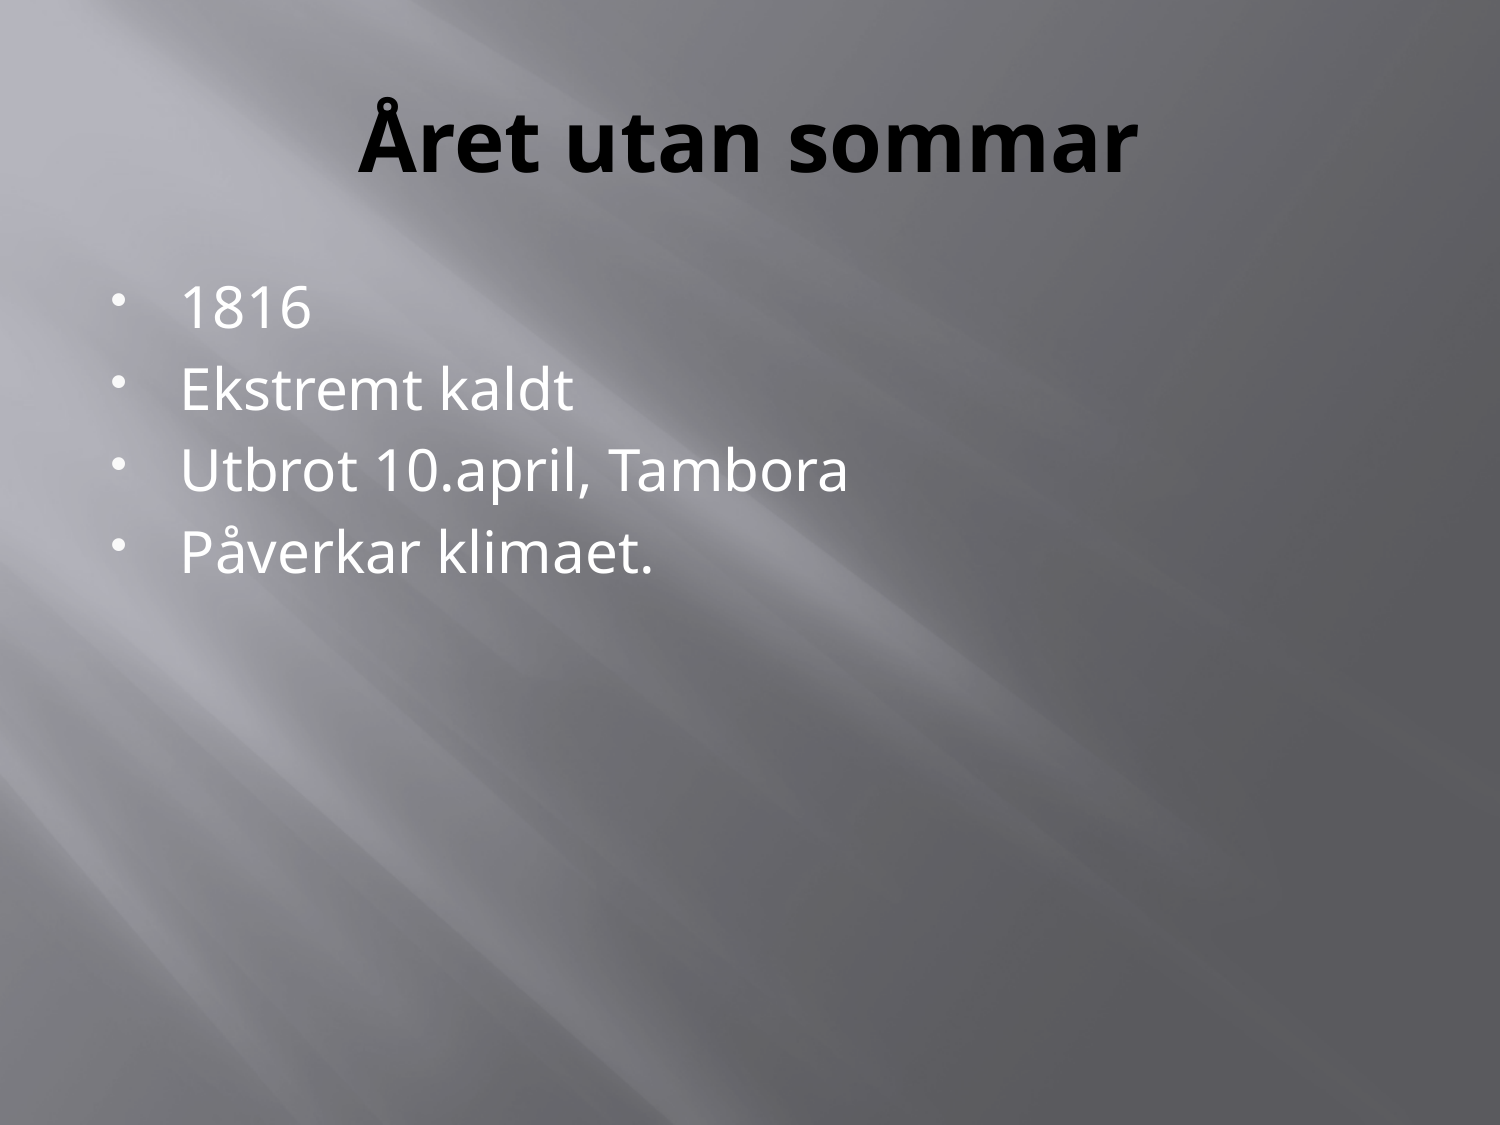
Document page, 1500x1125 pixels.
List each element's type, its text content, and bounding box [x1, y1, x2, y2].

title Året utan sommar [75, 45, 1425, 233]
list 1816 Ekstremt kaldt Utbrot 10.april, Tambora Påverkar klimaet. [75, 262, 1425, 1035]
